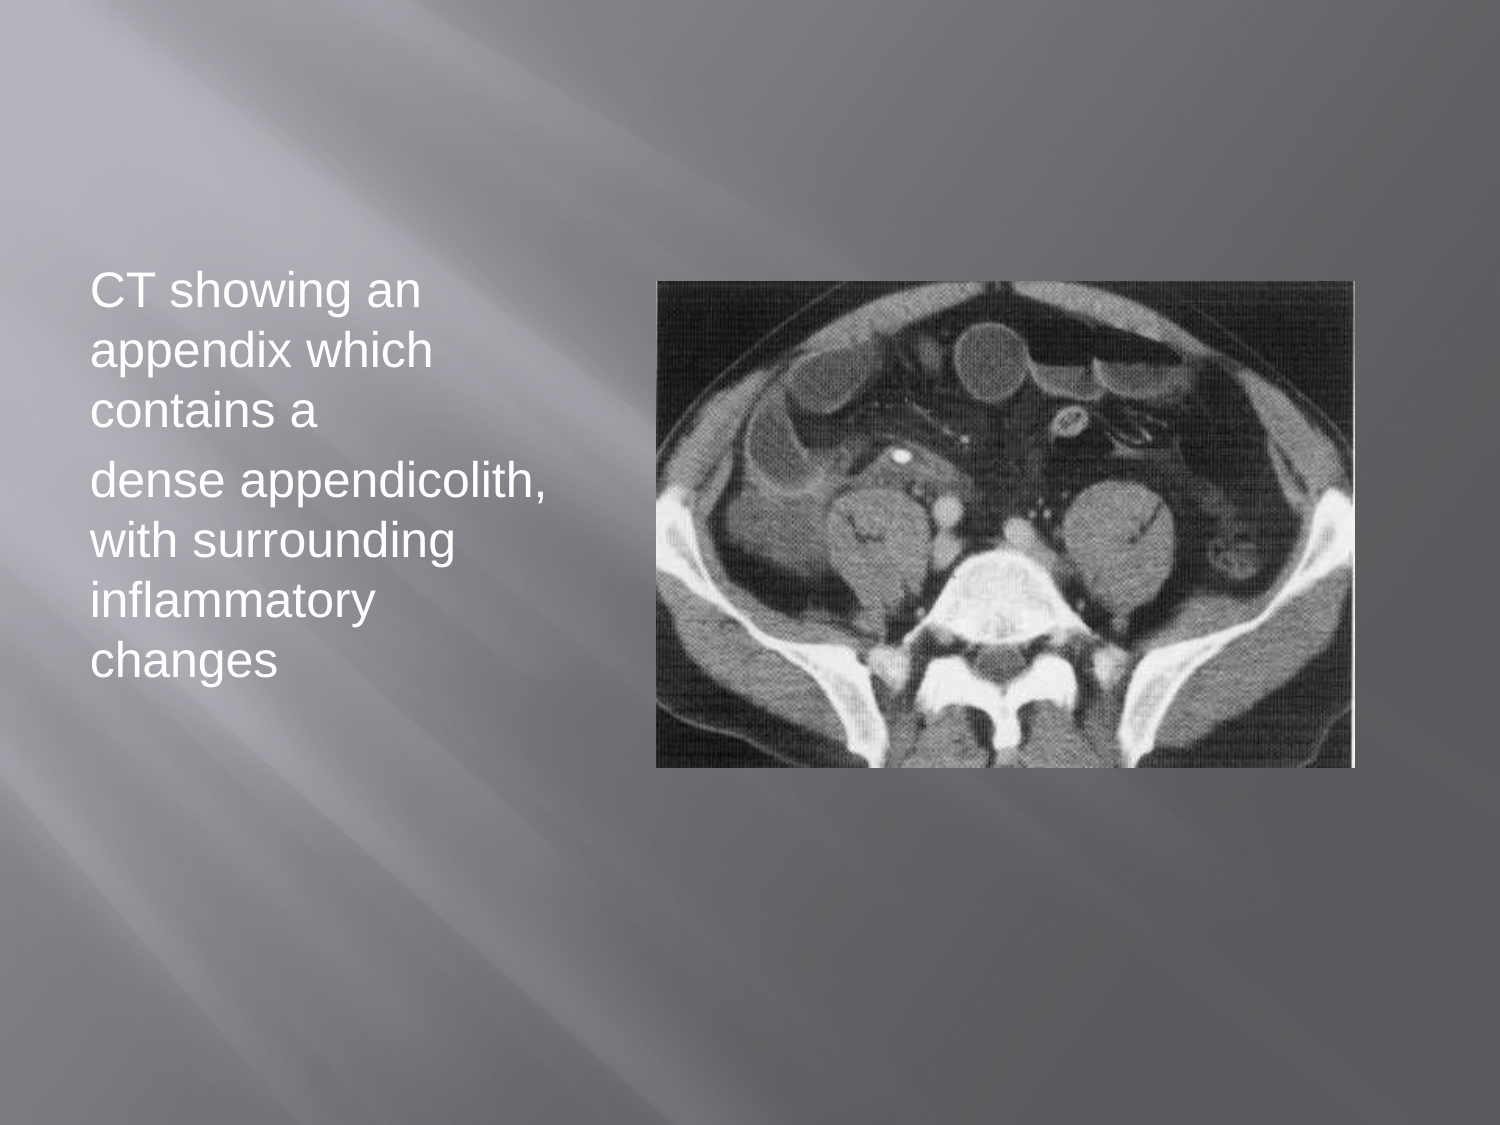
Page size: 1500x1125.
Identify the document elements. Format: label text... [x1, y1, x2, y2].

title [75, 44, 569, 236]
list CT showing an appendix which contains a dense appendicolith, with surrounding inflammatory changes [75, 249, 569, 1005]
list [656, 281, 1356, 769]
